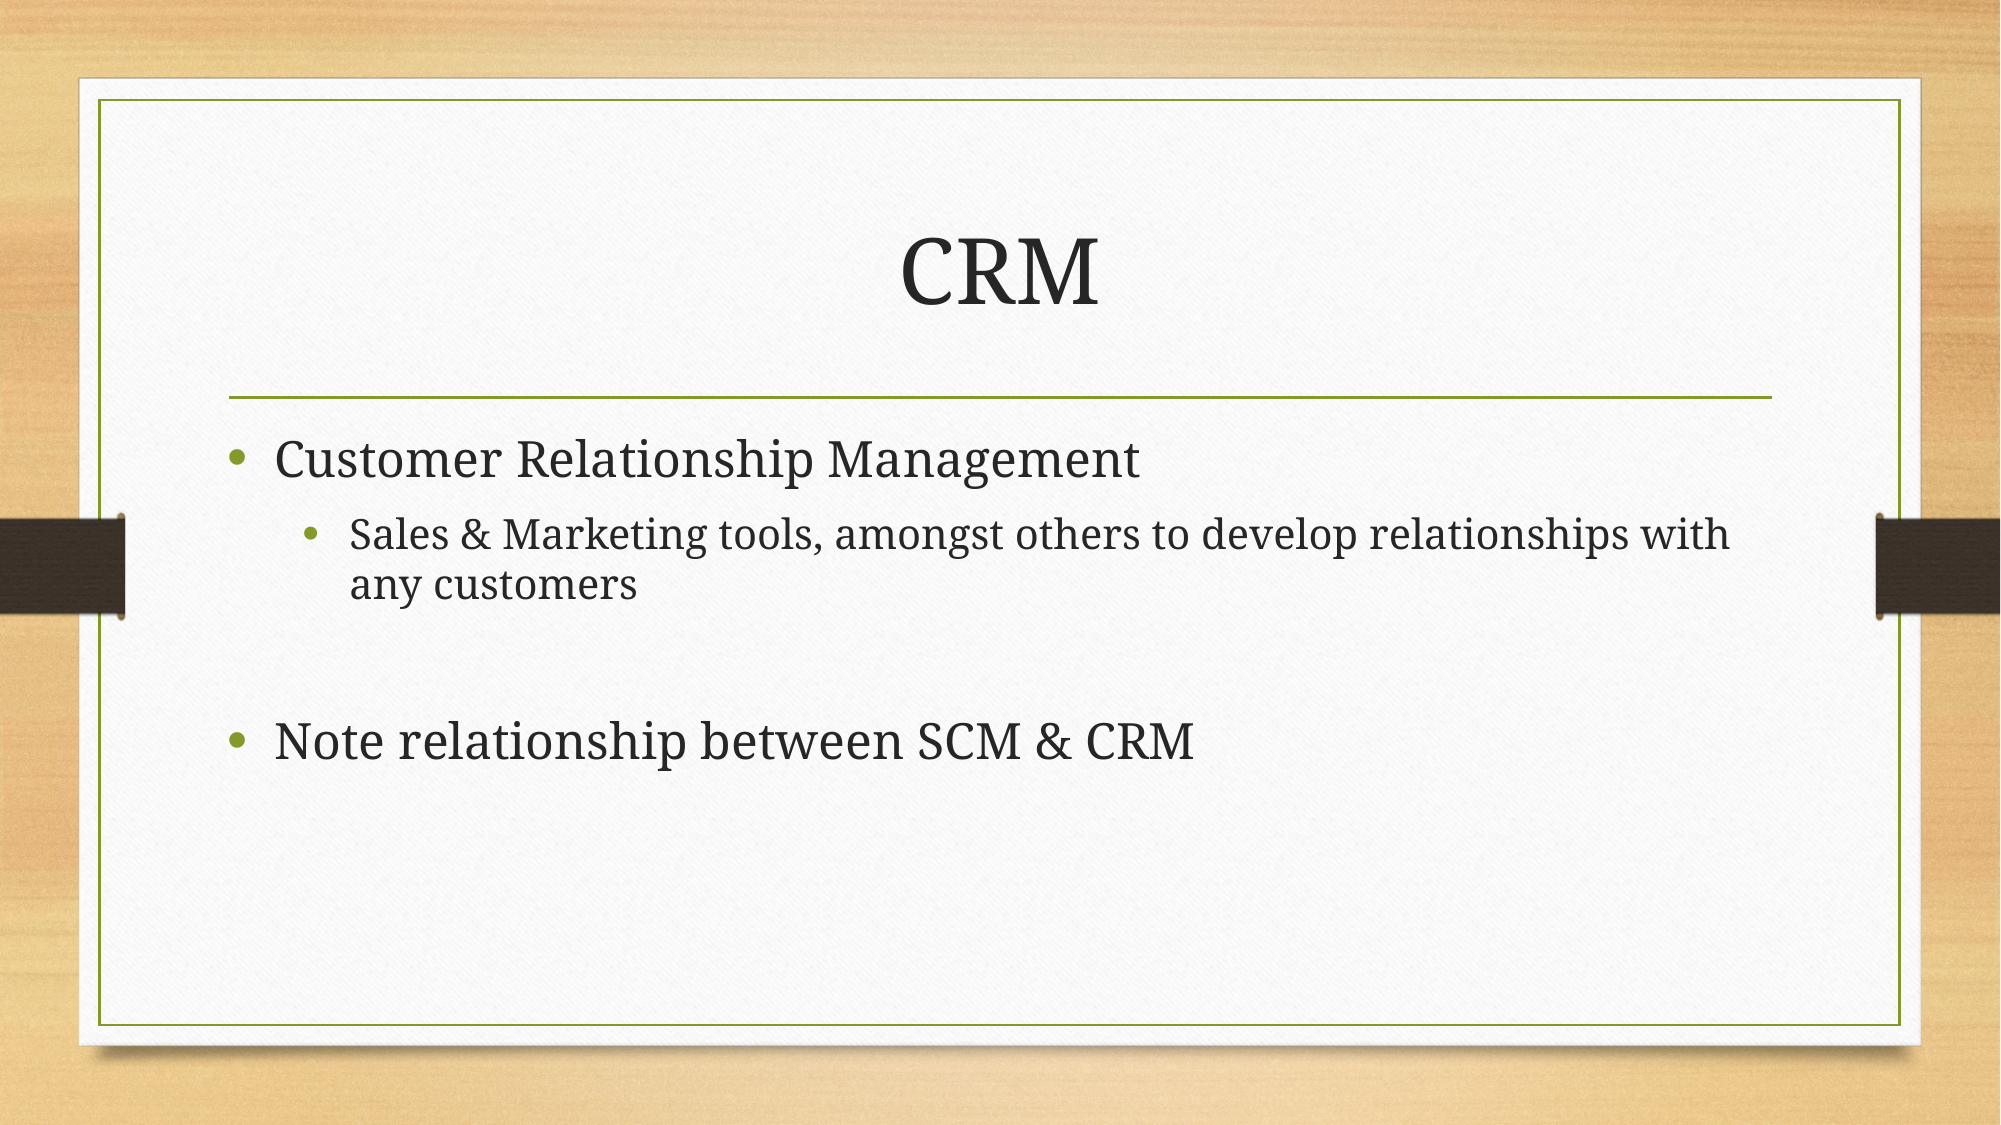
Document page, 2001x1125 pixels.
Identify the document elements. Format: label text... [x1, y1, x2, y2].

title CRM [212, 161, 1788, 375]
picture [0, 0, 2001, 1125]
list Customer Relationship Management Sales & Marketing tools, amongst others to develop relationships with any customers Note relationship between SCM & CRM [212, 419, 1788, 964]
